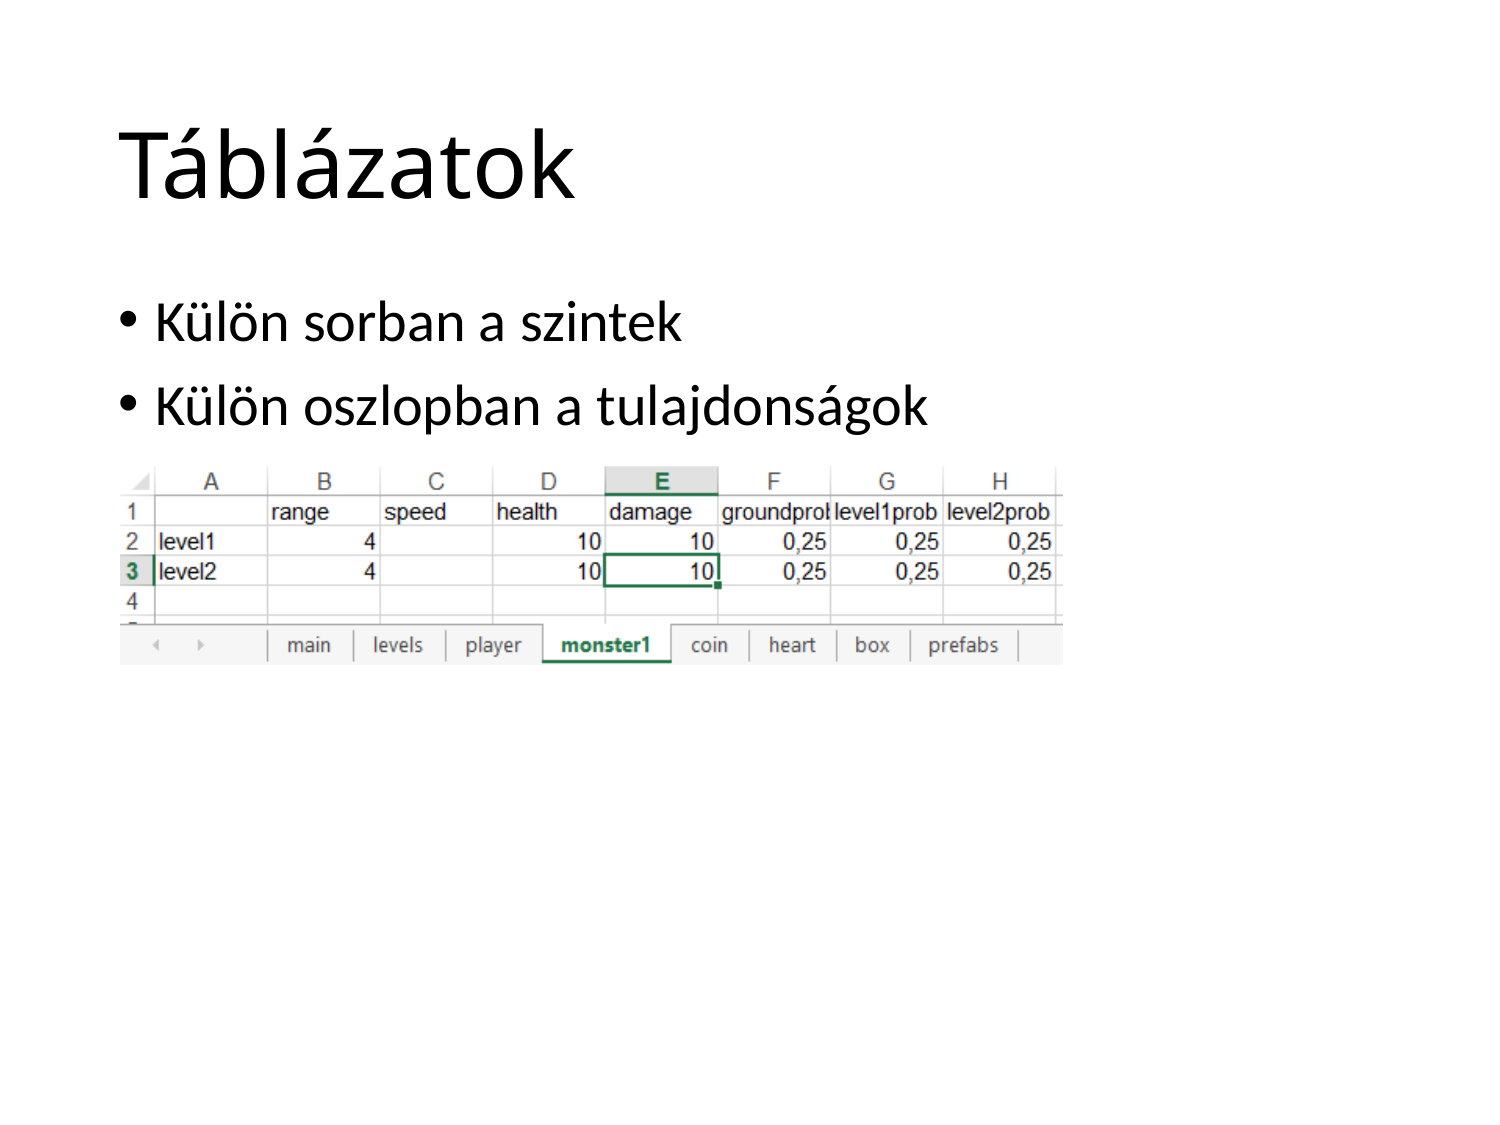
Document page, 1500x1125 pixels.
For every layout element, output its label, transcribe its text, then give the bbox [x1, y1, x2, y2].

title Táblázatok [103, 59, 1397, 278]
list Külön sorban a szintek Külön oszlopban a tulajdonságok [103, 283, 1397, 998]
picture [120, 457, 1063, 665]
